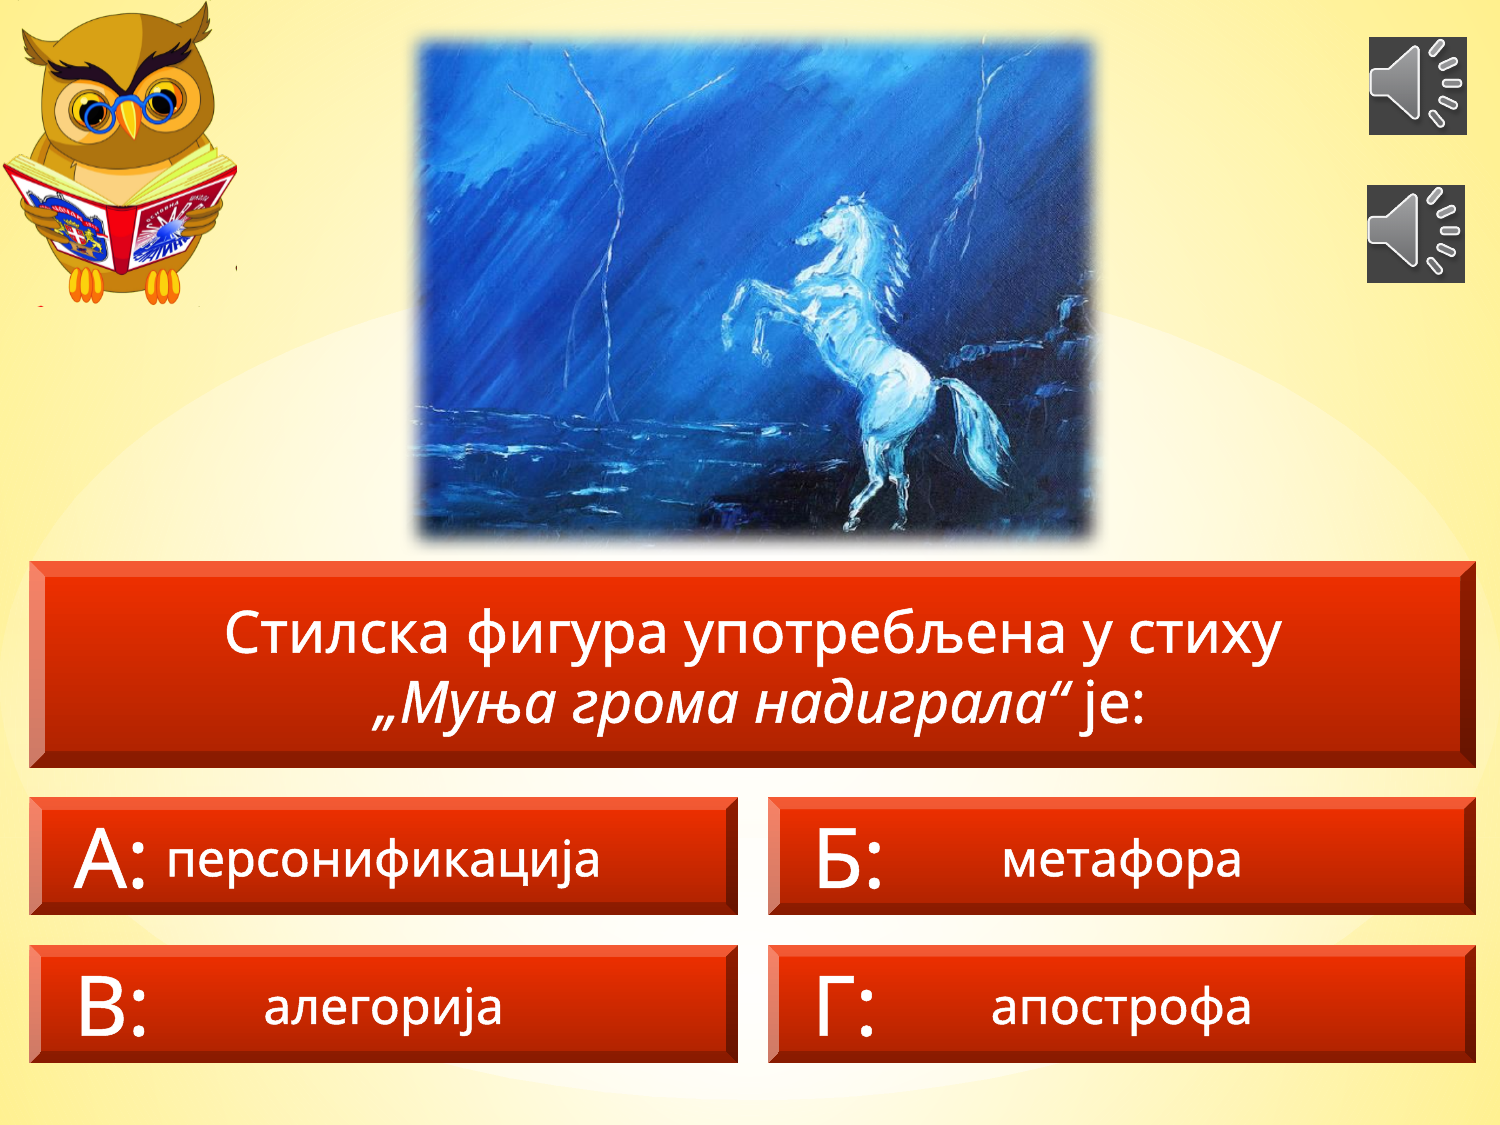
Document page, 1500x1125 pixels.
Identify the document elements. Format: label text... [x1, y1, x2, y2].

text_box Б: [797, 797, 918, 912]
picture [0, 0, 238, 308]
picture [1365, 183, 1467, 285]
text_box метафора [767, 797, 1477, 916]
text_box алегорија [29, 944, 739, 1063]
text_box Г: [797, 944, 918, 1060]
text_box В: [58, 944, 179, 1060]
text_box А: [58, 797, 179, 912]
picture [1368, 35, 1469, 137]
text_box апострофа [767, 944, 1477, 1063]
text_box персонификација [29, 797, 739, 916]
picture [400, 23, 1110, 556]
text_box Стилска фигура употребљена у стиху „Муња грома надиграла“ је: [29, 560, 1477, 768]
